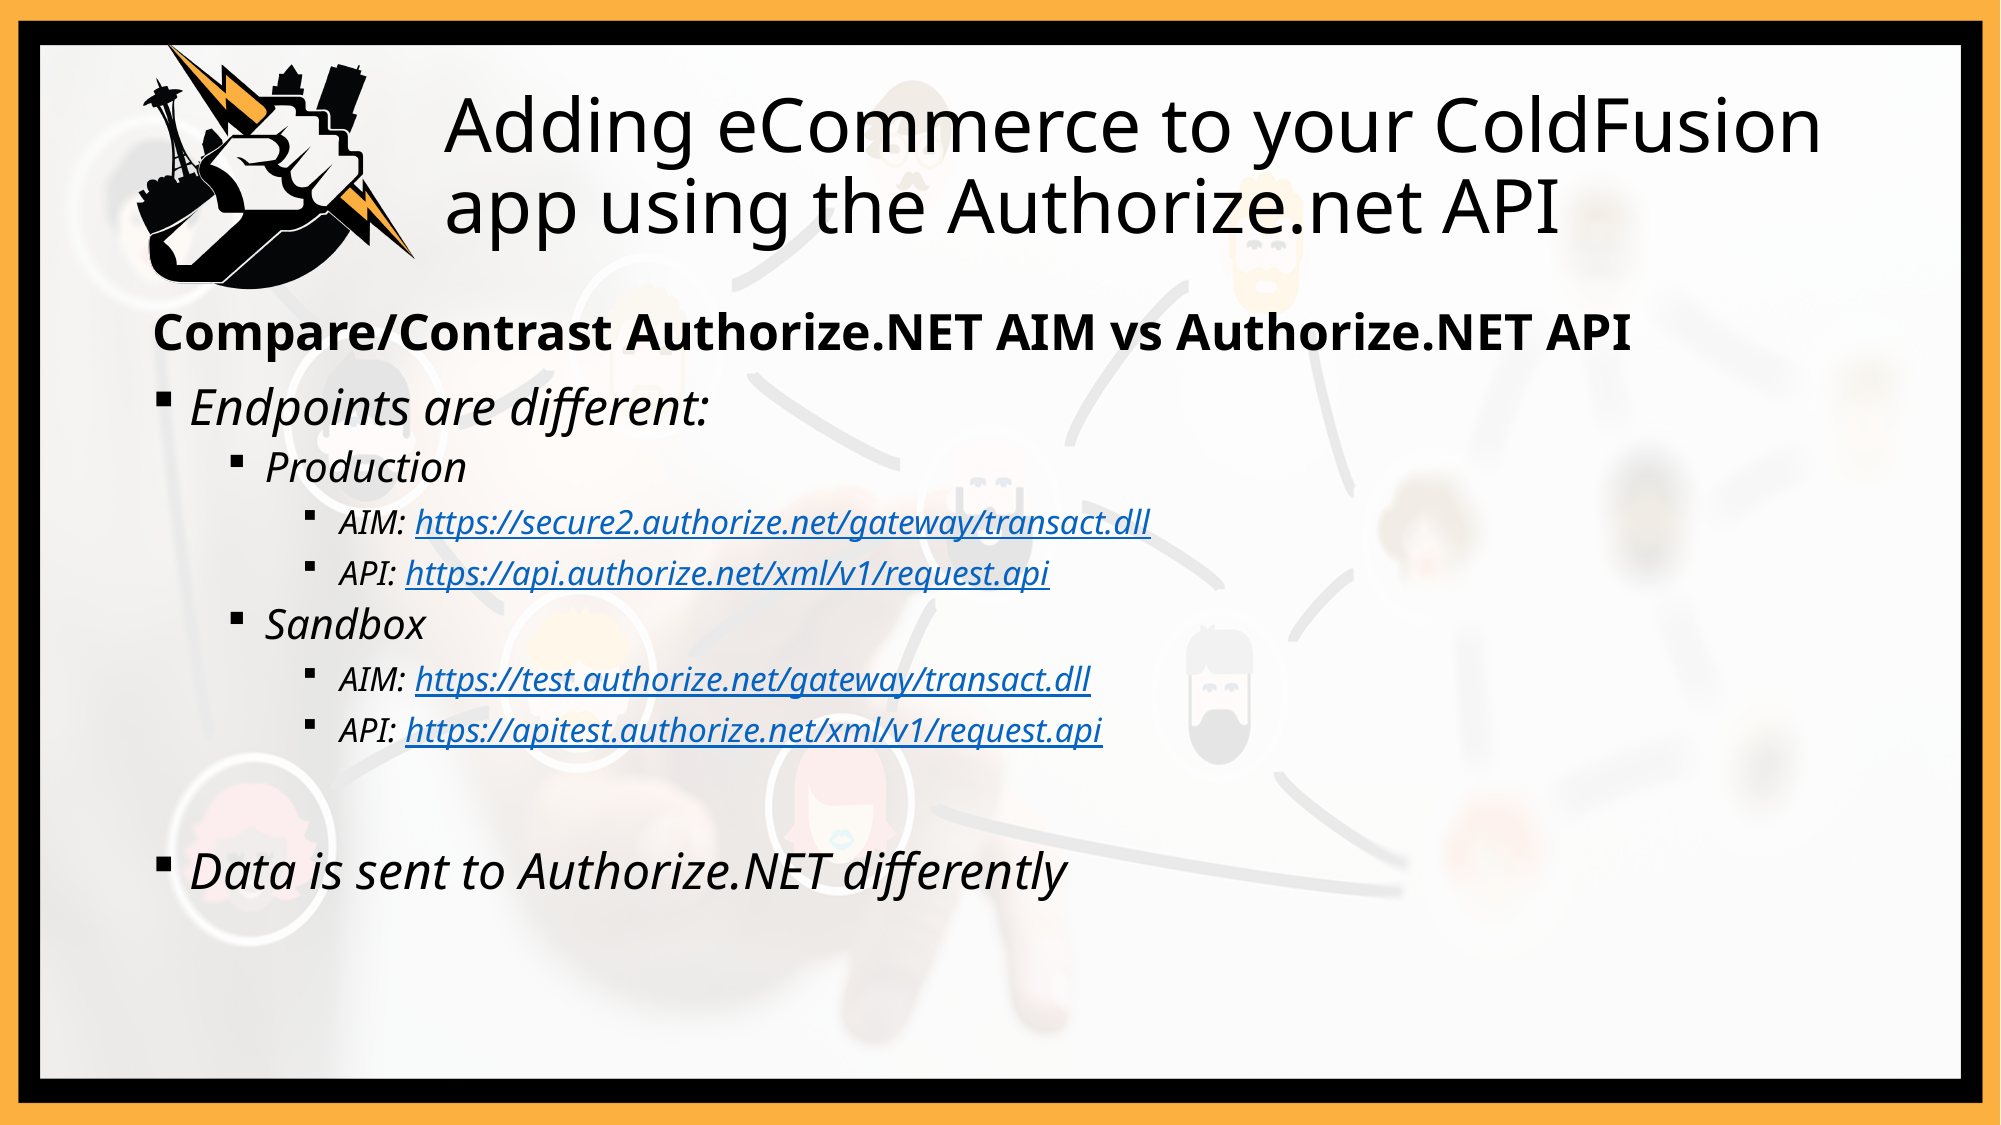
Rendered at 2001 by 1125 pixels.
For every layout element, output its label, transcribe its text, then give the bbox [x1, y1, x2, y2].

list Compare/Contrast Authorize.NET AIM vs Authorize.NET API Endpoints are different: Production AIM: https://secure2.authorize.net/gateway/transact.dll API: https://api.authorize.net/xml/v1/request.api Sandbox AIM: https://test.authorize.net/gateway/transact.dll API: https://apitest.authorize.net/xml/v1/request.api Data is sent to Authorize.NET differently [137, 299, 1863, 1014]
picture [0, 0, 2001, 1125]
title Adding eCommerce to your ColdFusion app using the Authorize.net API [429, 59, 1863, 278]
